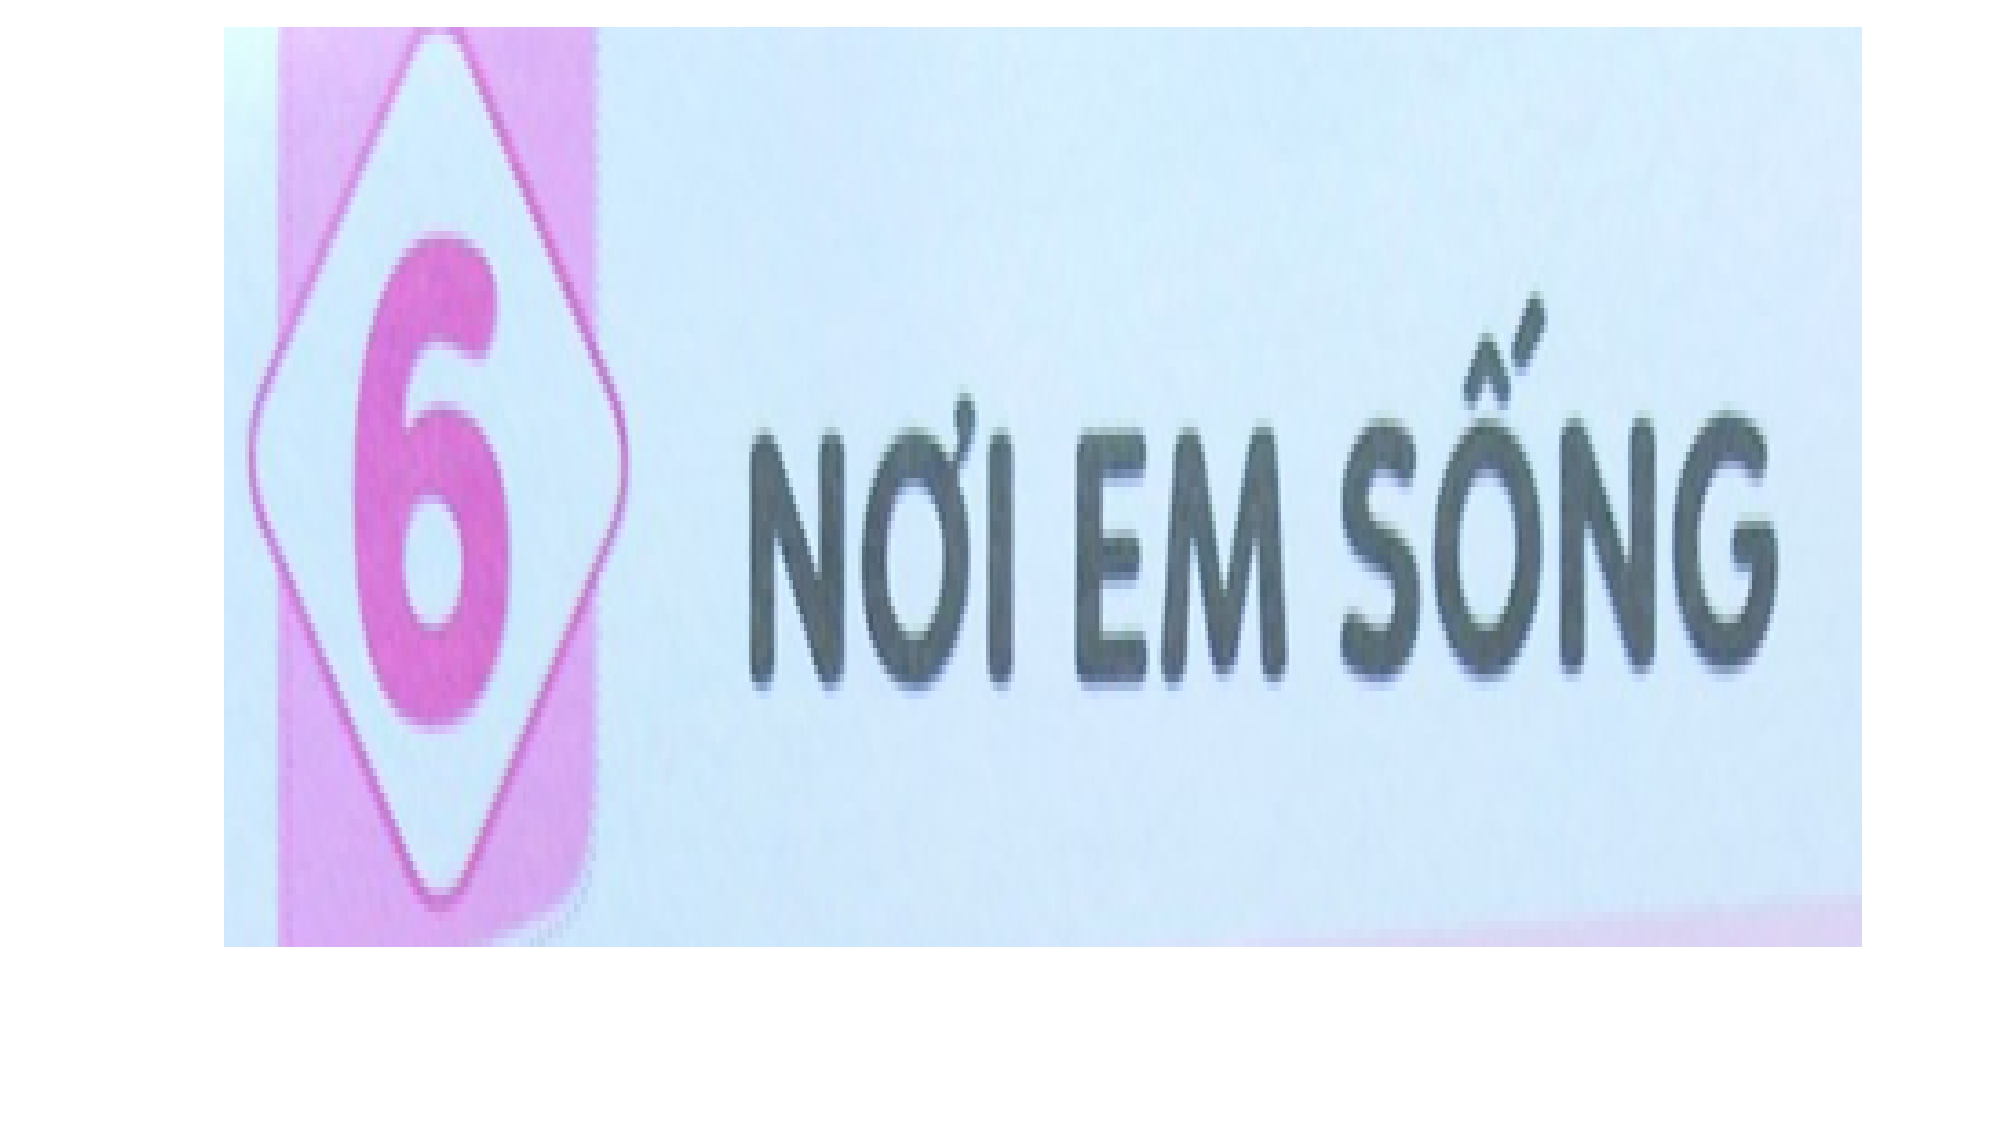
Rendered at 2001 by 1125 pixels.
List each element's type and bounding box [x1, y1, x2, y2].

list [223, 27, 1861, 947]
